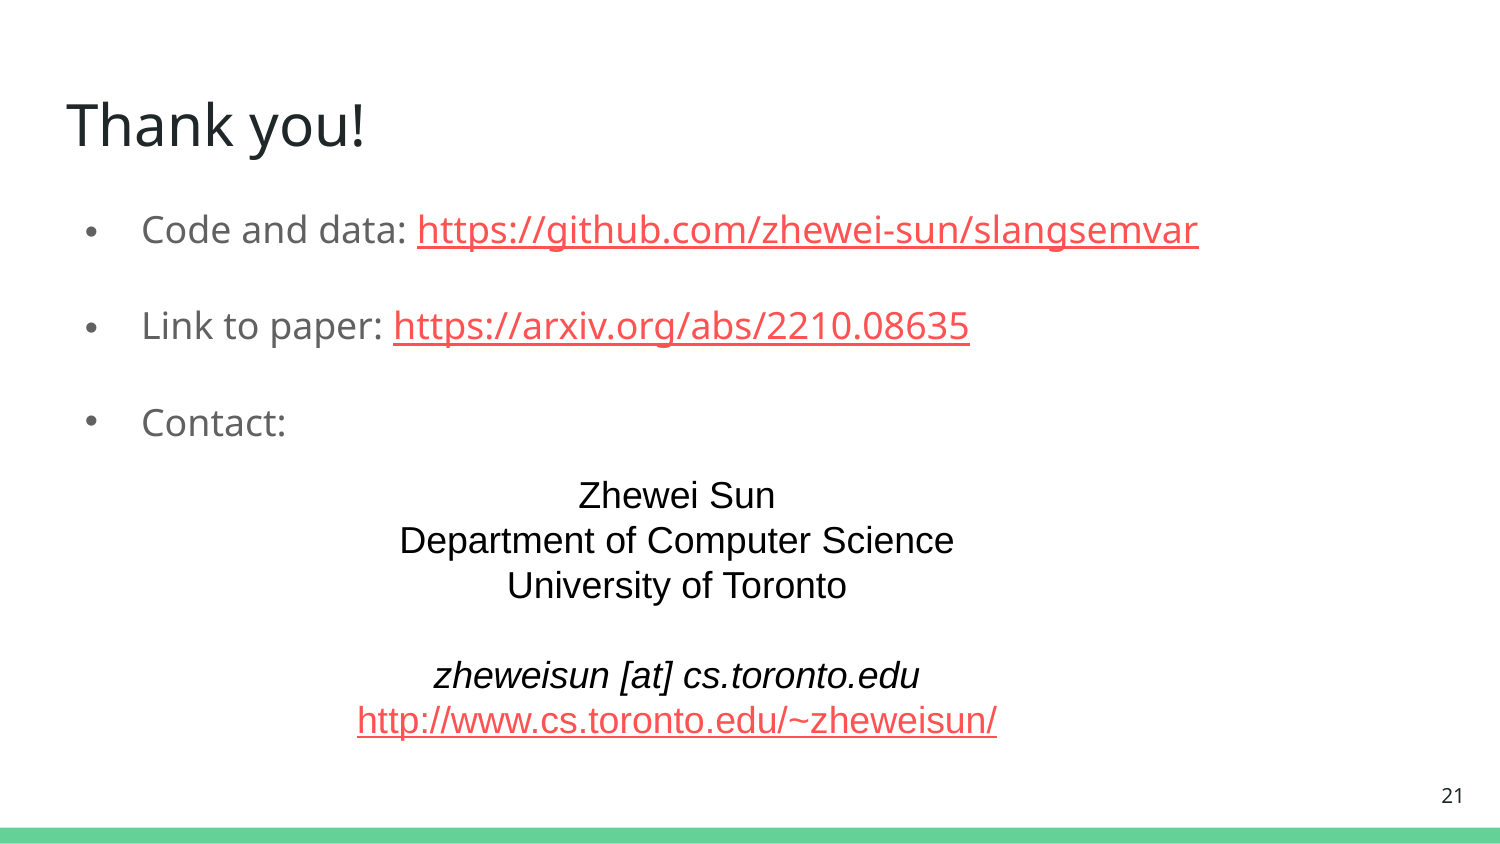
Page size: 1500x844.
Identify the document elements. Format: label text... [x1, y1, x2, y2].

slide_number 21 [1389, 764, 1480, 830]
text_box Zhewei Sun Department of Computer Science University of Toronto zheweisun [at] cs.toronto.edu http://www.cs.toronto.edu/~zheweisun/ [326, 463, 1029, 794]
title Thank you! [51, 72, 1449, 167]
list Code and data: https://github.com/zhewei-sun/slangsemvar Link to paper: https://arxiv.org/abs/2210.08635 Contact: [51, 190, 1449, 795]
